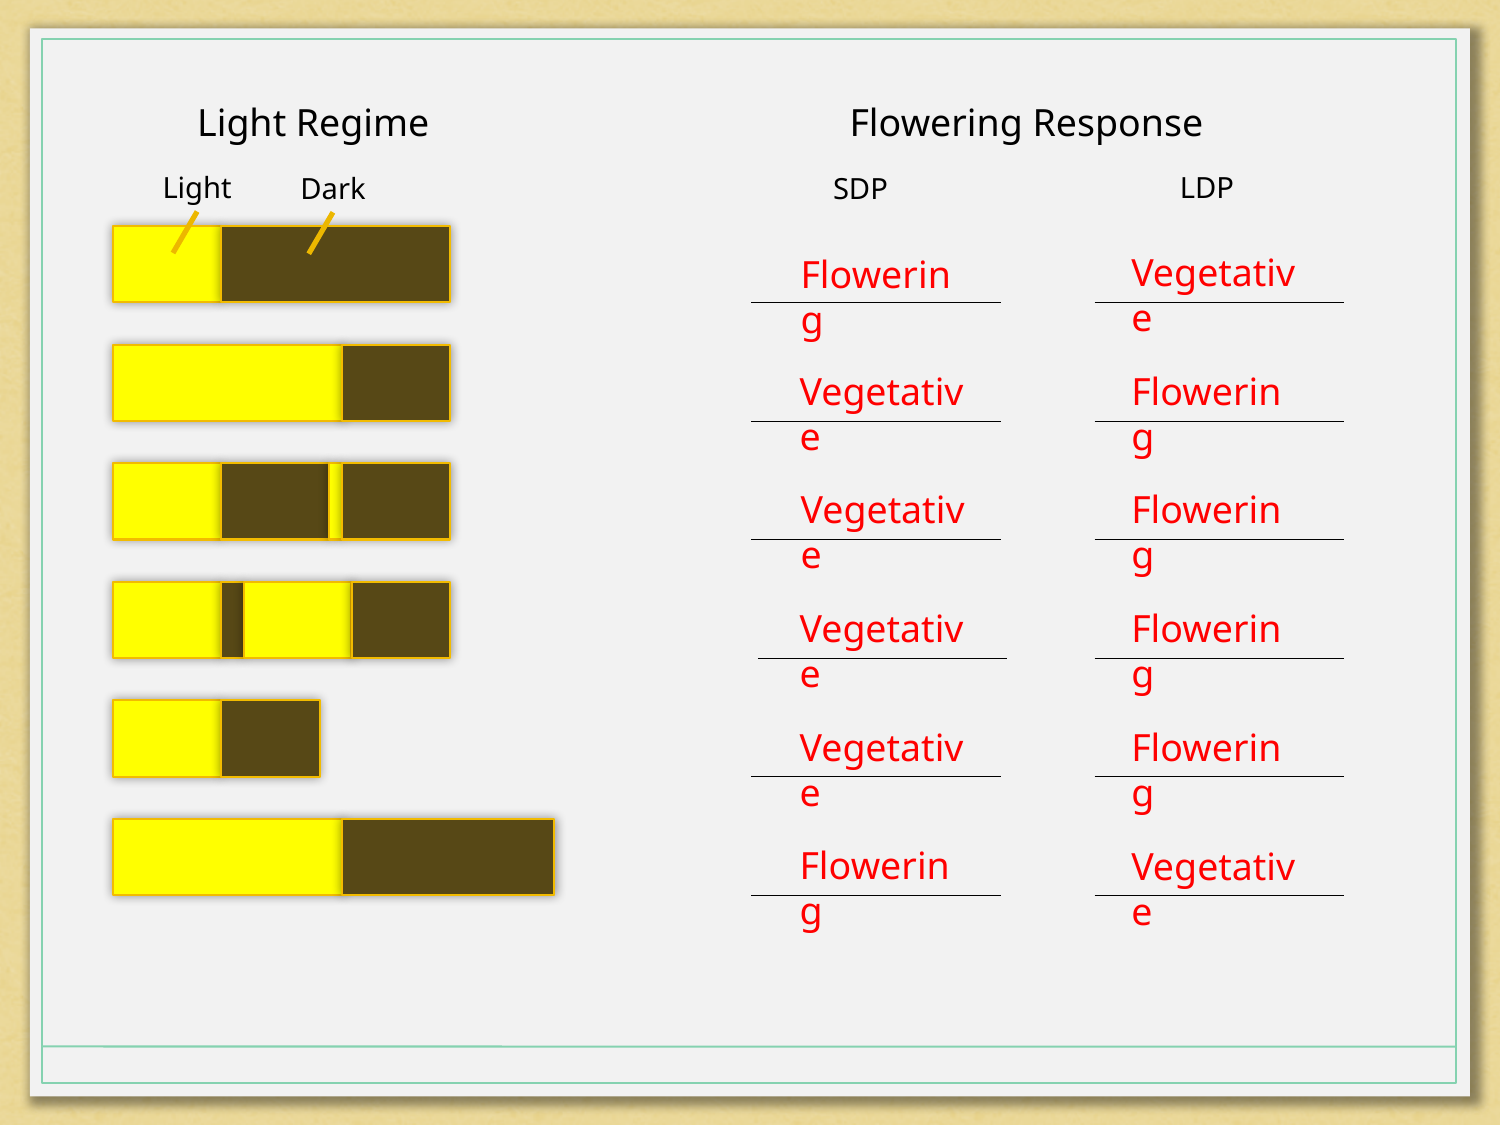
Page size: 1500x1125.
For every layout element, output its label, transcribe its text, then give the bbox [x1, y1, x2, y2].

text_box Flowering [1116, 360, 1319, 414]
text_box Flowering [785, 309, 988, 349]
text_box Light [132, 161, 263, 212]
text_box Vegetative [784, 665, 987, 703]
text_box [112, 225, 555, 896]
text_box Vegetative [784, 428, 987, 466]
text_box Vegetative [1116, 241, 1319, 295]
text_box Vegetative [785, 478, 988, 532]
text_box Flowering [784, 903, 987, 940]
text_box Dark [267, 162, 399, 213]
text_box Flowering [1116, 784, 1319, 821]
text_box Vegetative [784, 784, 987, 821]
text_box Flowering [784, 834, 987, 888]
text_box SDP [818, 162, 953, 213]
text_box Flowering [785, 243, 988, 295]
text_box Flowering Response [785, 91, 1268, 151]
text_box LDP [1165, 161, 1300, 212]
text_box Flowering [1116, 546, 1319, 584]
text_box Flowering [1116, 428, 1319, 466]
text_box Flowering [1116, 716, 1319, 770]
text_box Vegetative [784, 597, 987, 651]
text_box Vegetative [784, 716, 987, 770]
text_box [308, 212, 334, 255]
text_box Vegetative [784, 360, 987, 414]
text_box Vegetative [785, 546, 988, 584]
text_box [172, 211, 198, 254]
text_box Vegetative [1116, 309, 1319, 347]
text_box Flowering [1116, 478, 1319, 532]
text_box Vegetative [1116, 835, 1319, 888]
text_box Vegetative [1116, 903, 1319, 941]
text_box Flowering [1116, 597, 1319, 651]
text_box Flowering [1116, 665, 1319, 703]
text_box Light Regime [72, 91, 555, 151]
